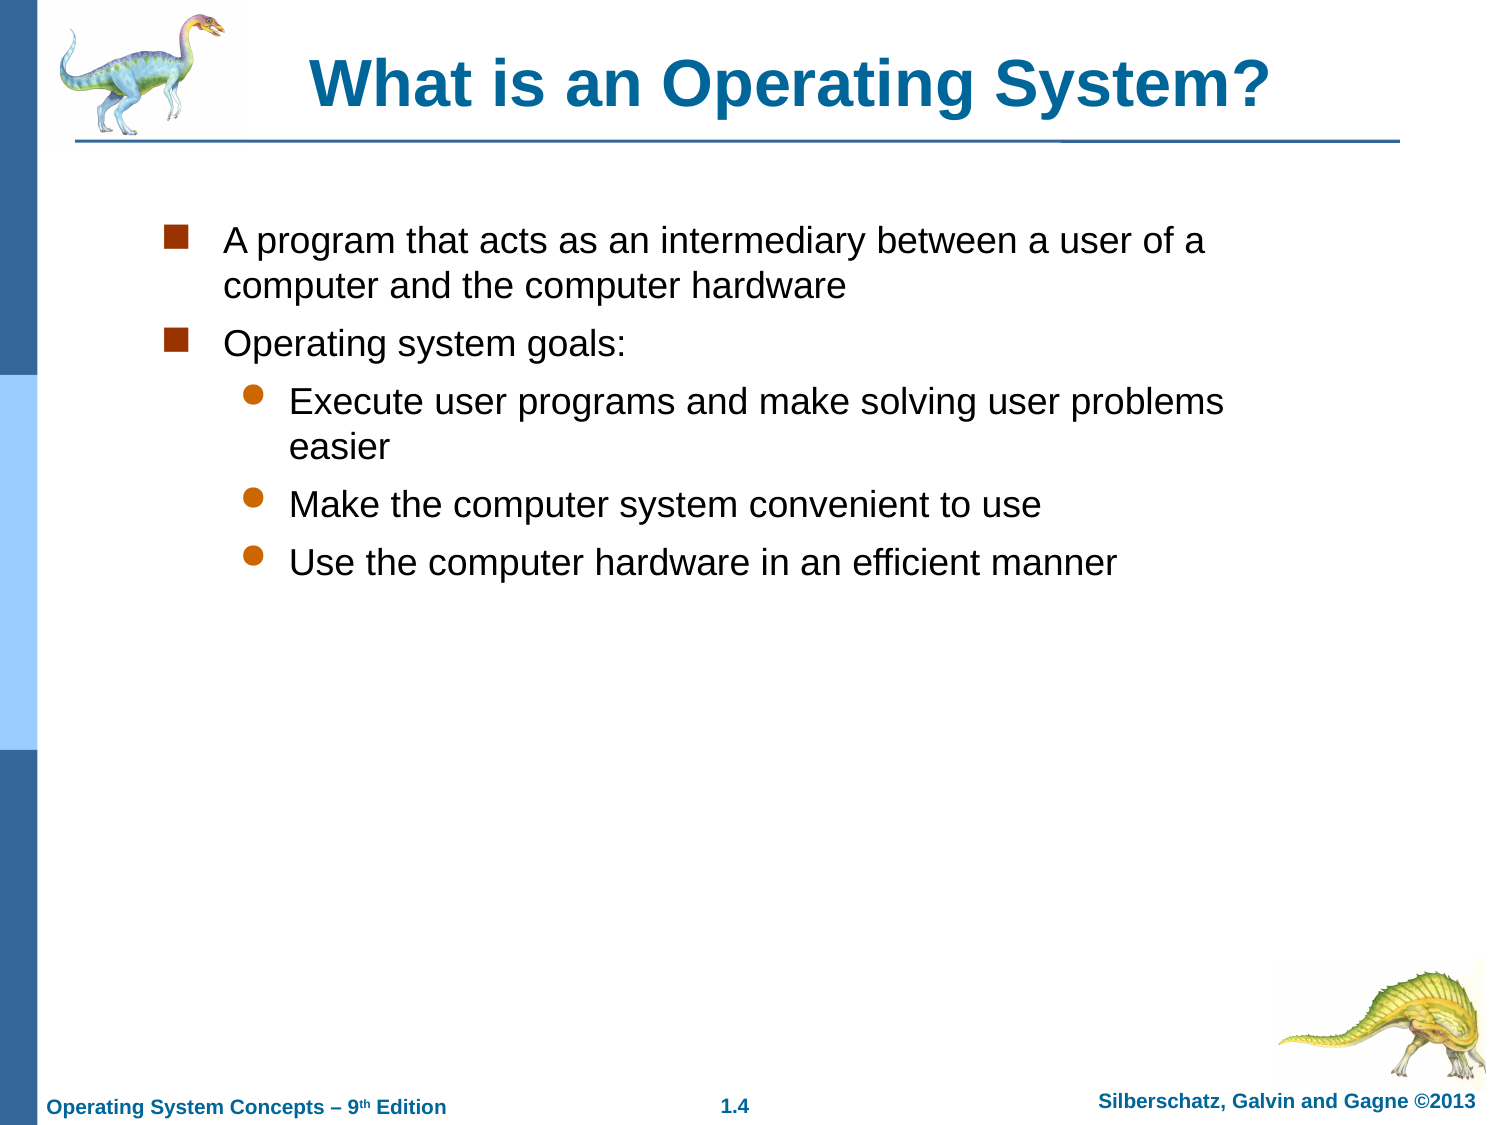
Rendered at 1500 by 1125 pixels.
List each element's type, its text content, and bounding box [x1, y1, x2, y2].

picture [46, 0, 243, 149]
title What is an Operating System? [157, 32, 1426, 128]
picture [1275, 959, 1486, 1090]
list A program that acts as an intermediary between a user of a computer and the computer hardware Operating system goals: Execute user programs and make solving user problems easier Make the computer system convenient to use Use the computer hardware in an efficient manner [151, 207, 1321, 891]
